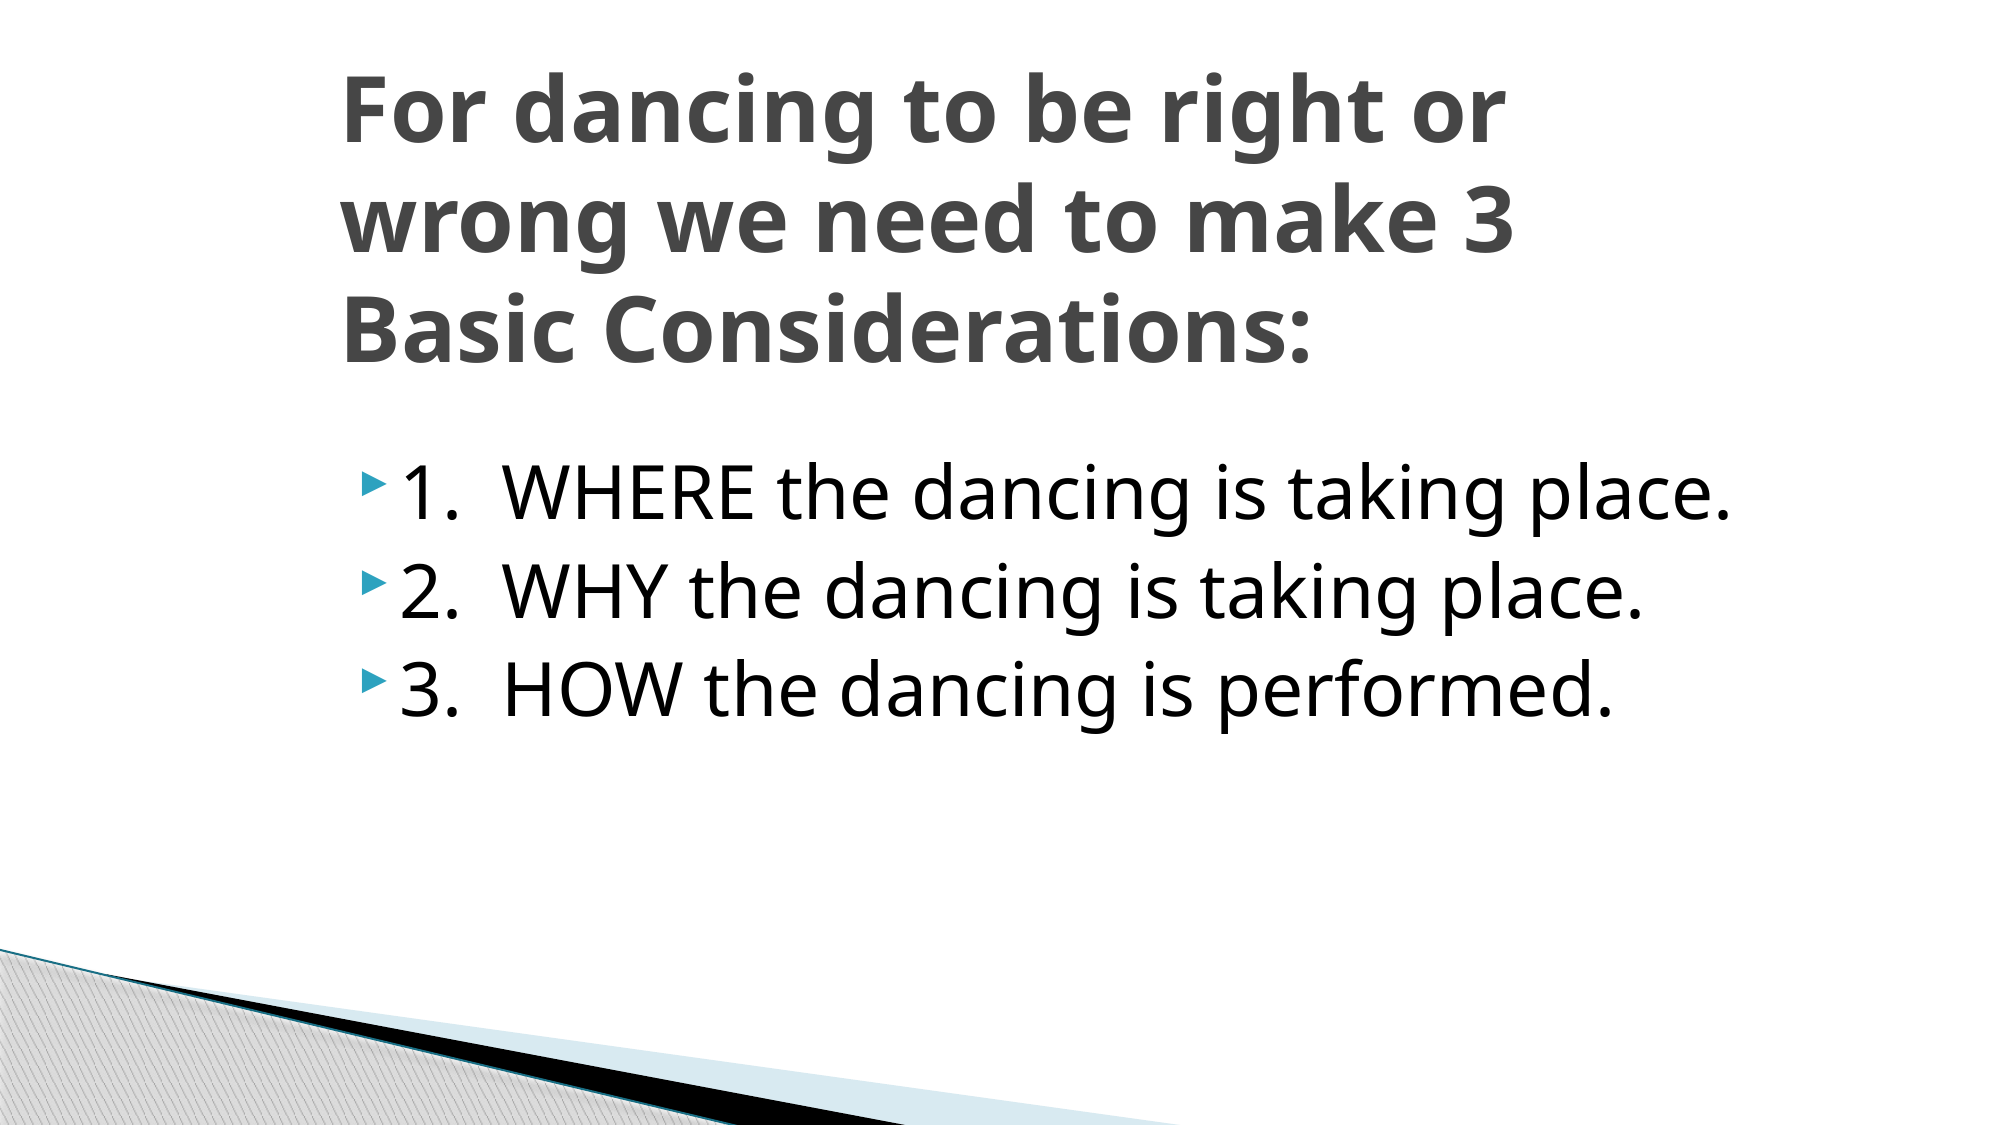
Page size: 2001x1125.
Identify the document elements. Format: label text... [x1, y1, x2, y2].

title For dancing to be right or wrong we need to make 3 Basic Considerations: [324, 45, 1713, 388]
list 1. WHERE the dancing is taking place. 2. WHY the dancing is taking place. 3. HOW the dancing is performed. [324, 437, 1863, 986]
